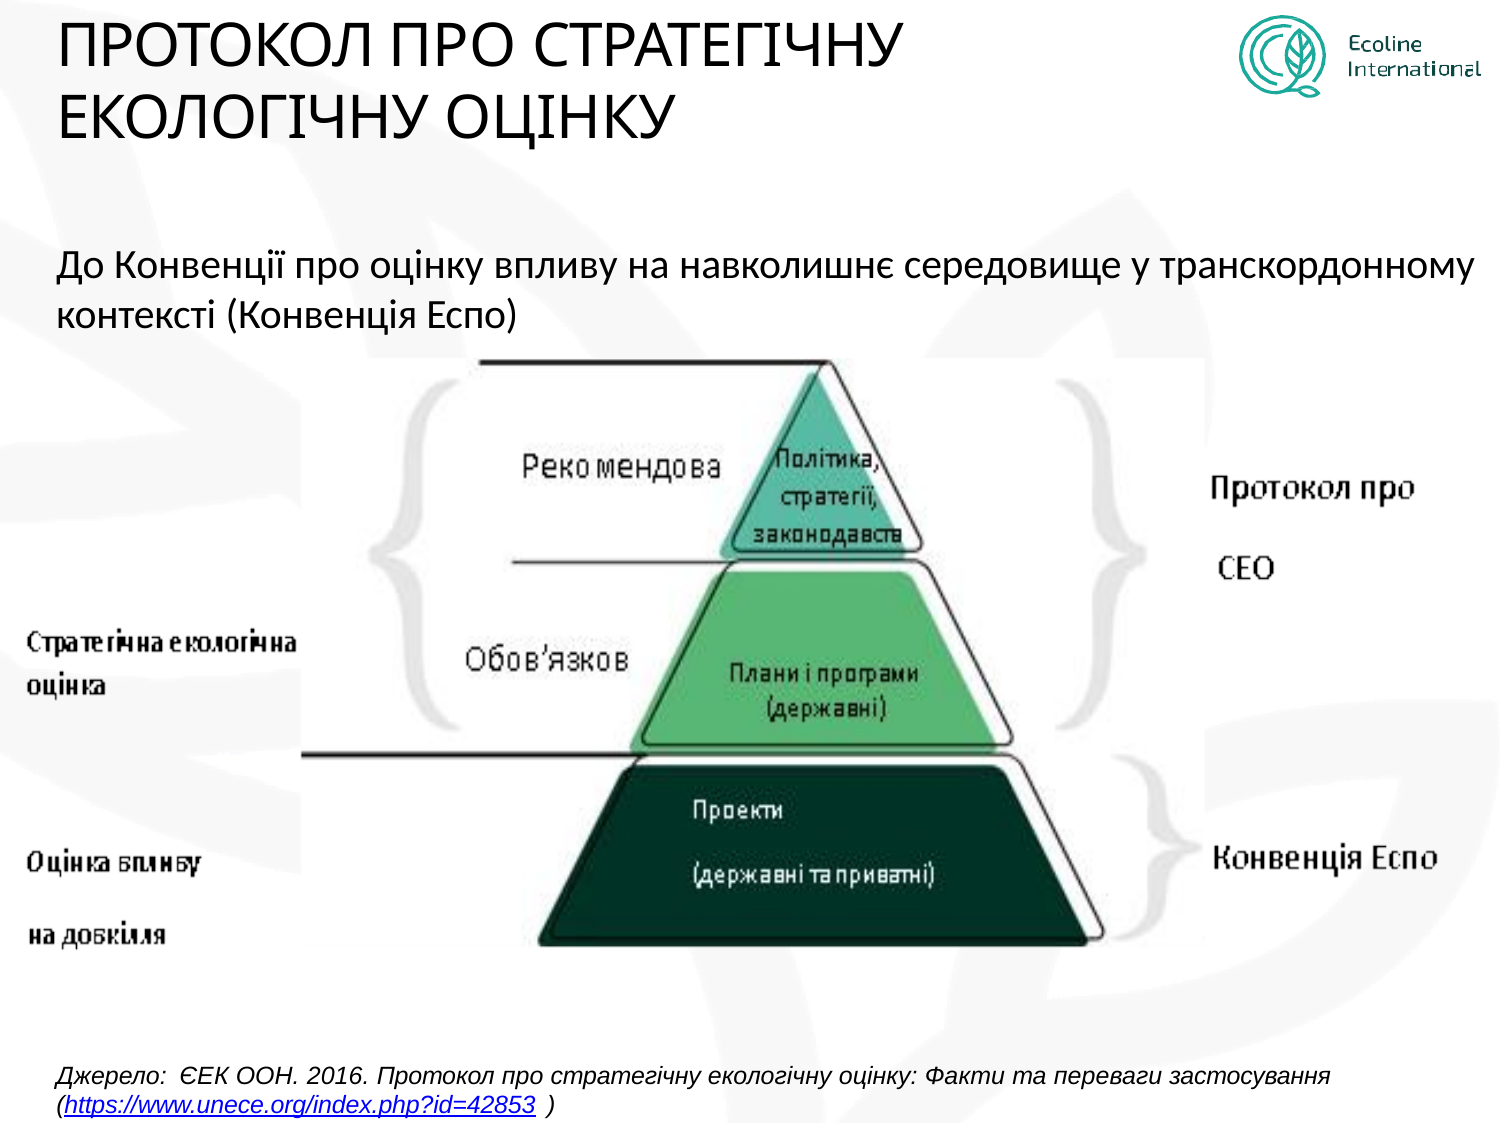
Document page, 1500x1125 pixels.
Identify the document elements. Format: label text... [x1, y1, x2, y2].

text_box До Конвенції про оцінку впливу на навколишнє середовище у транскордонному контексті (Конвенція Еспо) [54, 234, 1483, 337]
picture [0, 0, 1500, 1125]
title ПРОТОКОЛ ПРО СТРАТЕГІЧНУ ЕКОЛОГІЧНУ ОЦІНКУ [54, 4, 952, 194]
text_box Джерело: ЄЕК ООН. 2016. Протокол про стратегічну екологічну оцінку: Факти та переваги застосування (https://www.unece.org/index.php?id=42853 ) [54, 1057, 1338, 1119]
